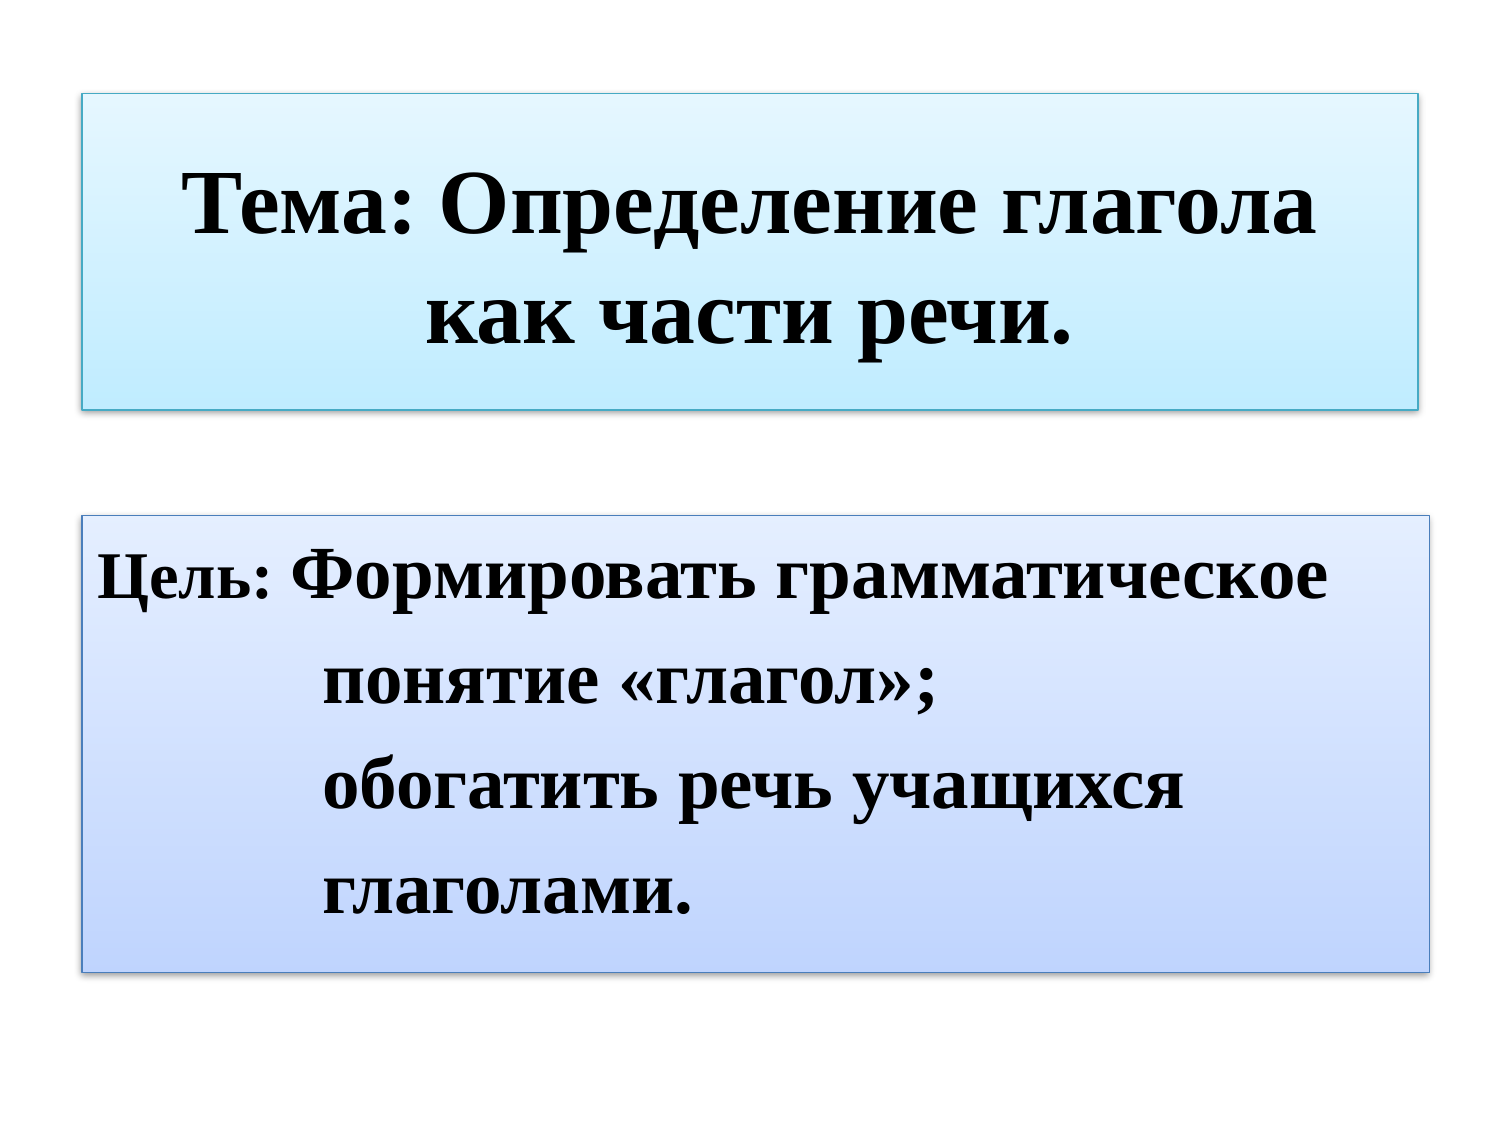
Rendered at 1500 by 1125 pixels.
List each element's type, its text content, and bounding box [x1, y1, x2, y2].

subtitle Цель: Формировать грамматическое понятие «глагол»; обогатить речь учащихся глаголами. [81, 515, 1430, 973]
title Тема: Определение глагола как части речи. [81, 93, 1419, 411]
